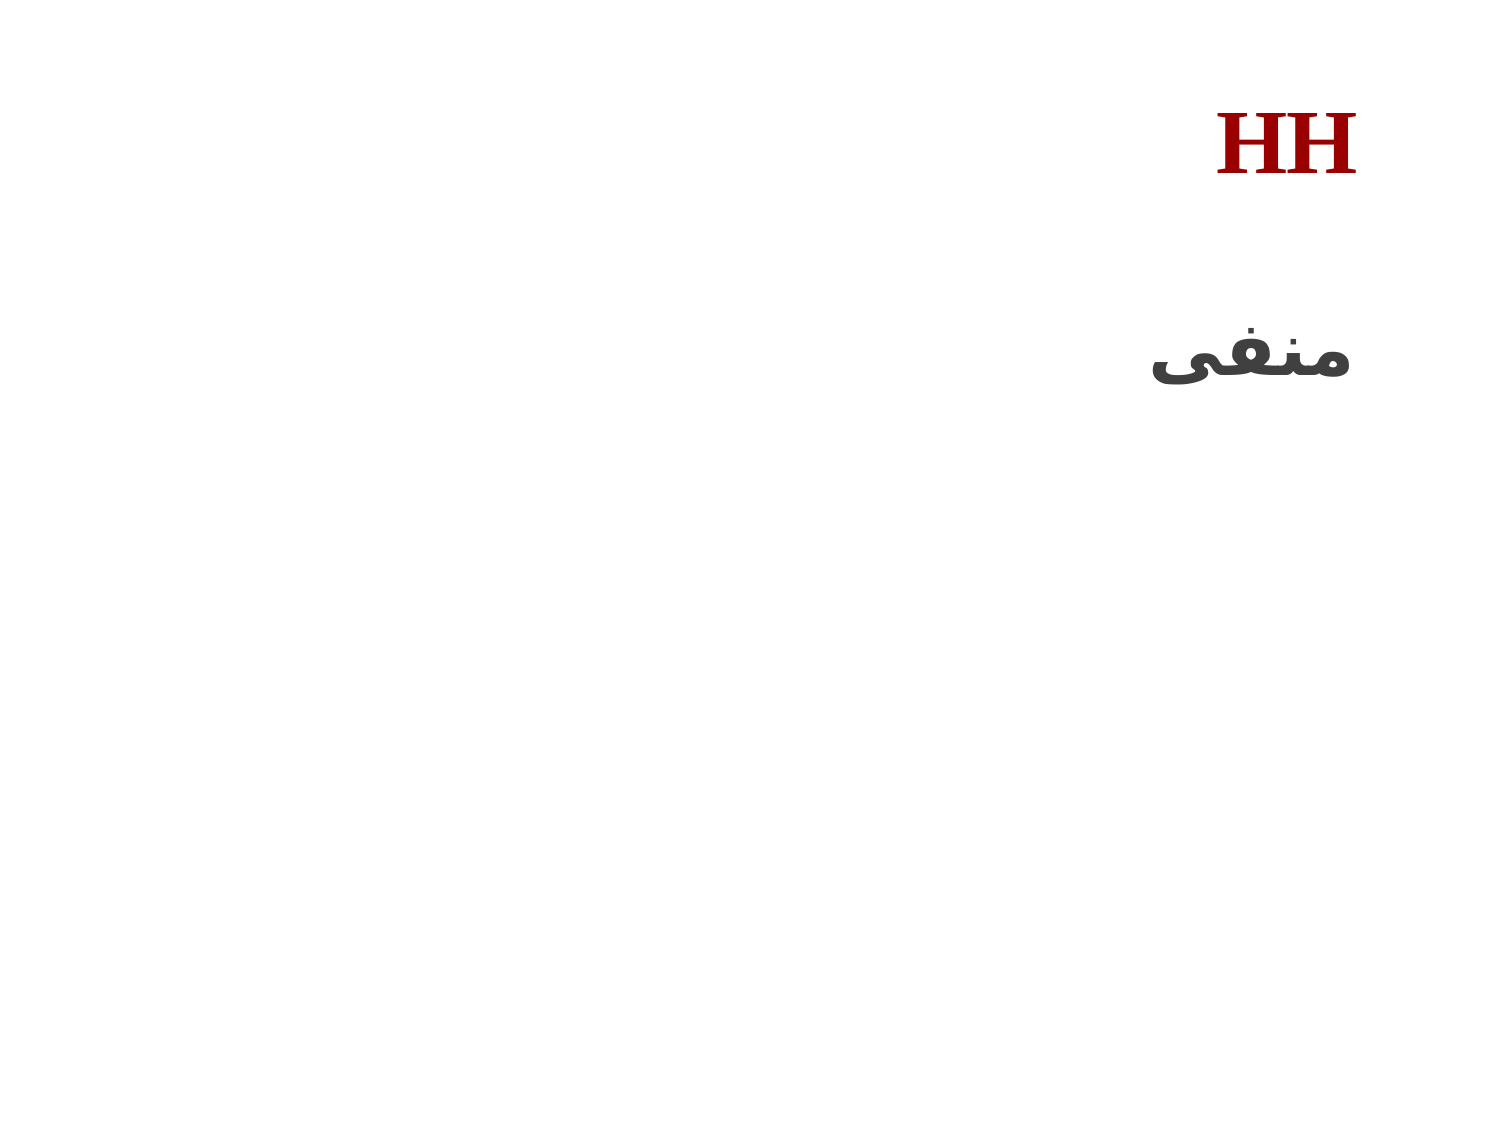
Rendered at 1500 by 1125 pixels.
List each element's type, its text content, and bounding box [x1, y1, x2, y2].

list منفی [135, 302, 1373, 963]
title HH [135, 47, 1373, 244]
